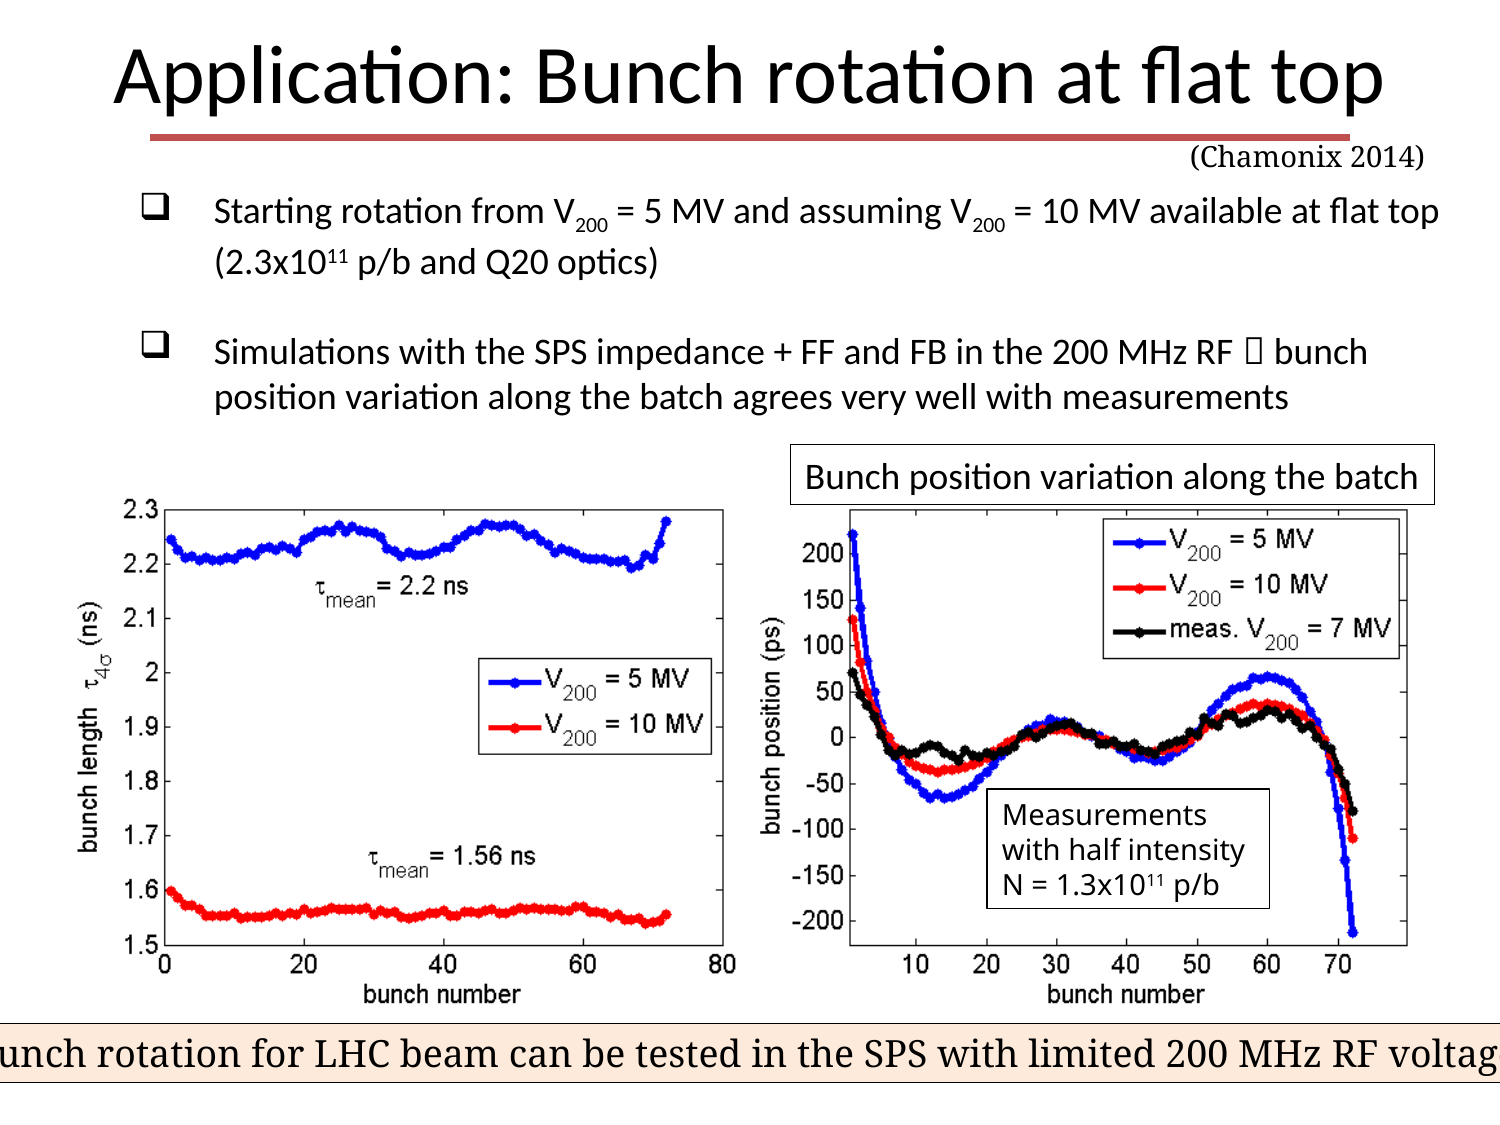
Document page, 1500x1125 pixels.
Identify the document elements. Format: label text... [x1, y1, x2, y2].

text_box Bunch position variation along the batch [790, 444, 1435, 466]
text_box Application: Bunch rotation at flat top [74, 12, 1425, 200]
text_box Bunch rotation for LHC beam can be tested in the SPS with limited 200 MHz RF voltage [0, 1023, 1500, 1083]
text_box (Chamonix 2014) [1175, 130, 1440, 181]
text_box Starting rotation from V200 = 5 MV and assuming V200 = 10 MV available at flat top (2.3x1011 p/b and Q20 optics) Simulations with the SPS impedance + FF and FB in the 200 MHz RF  bunch position variation along the batch agrees very well with measurements [123, 178, 1462, 425]
picture [66, 467, 1475, 1011]
